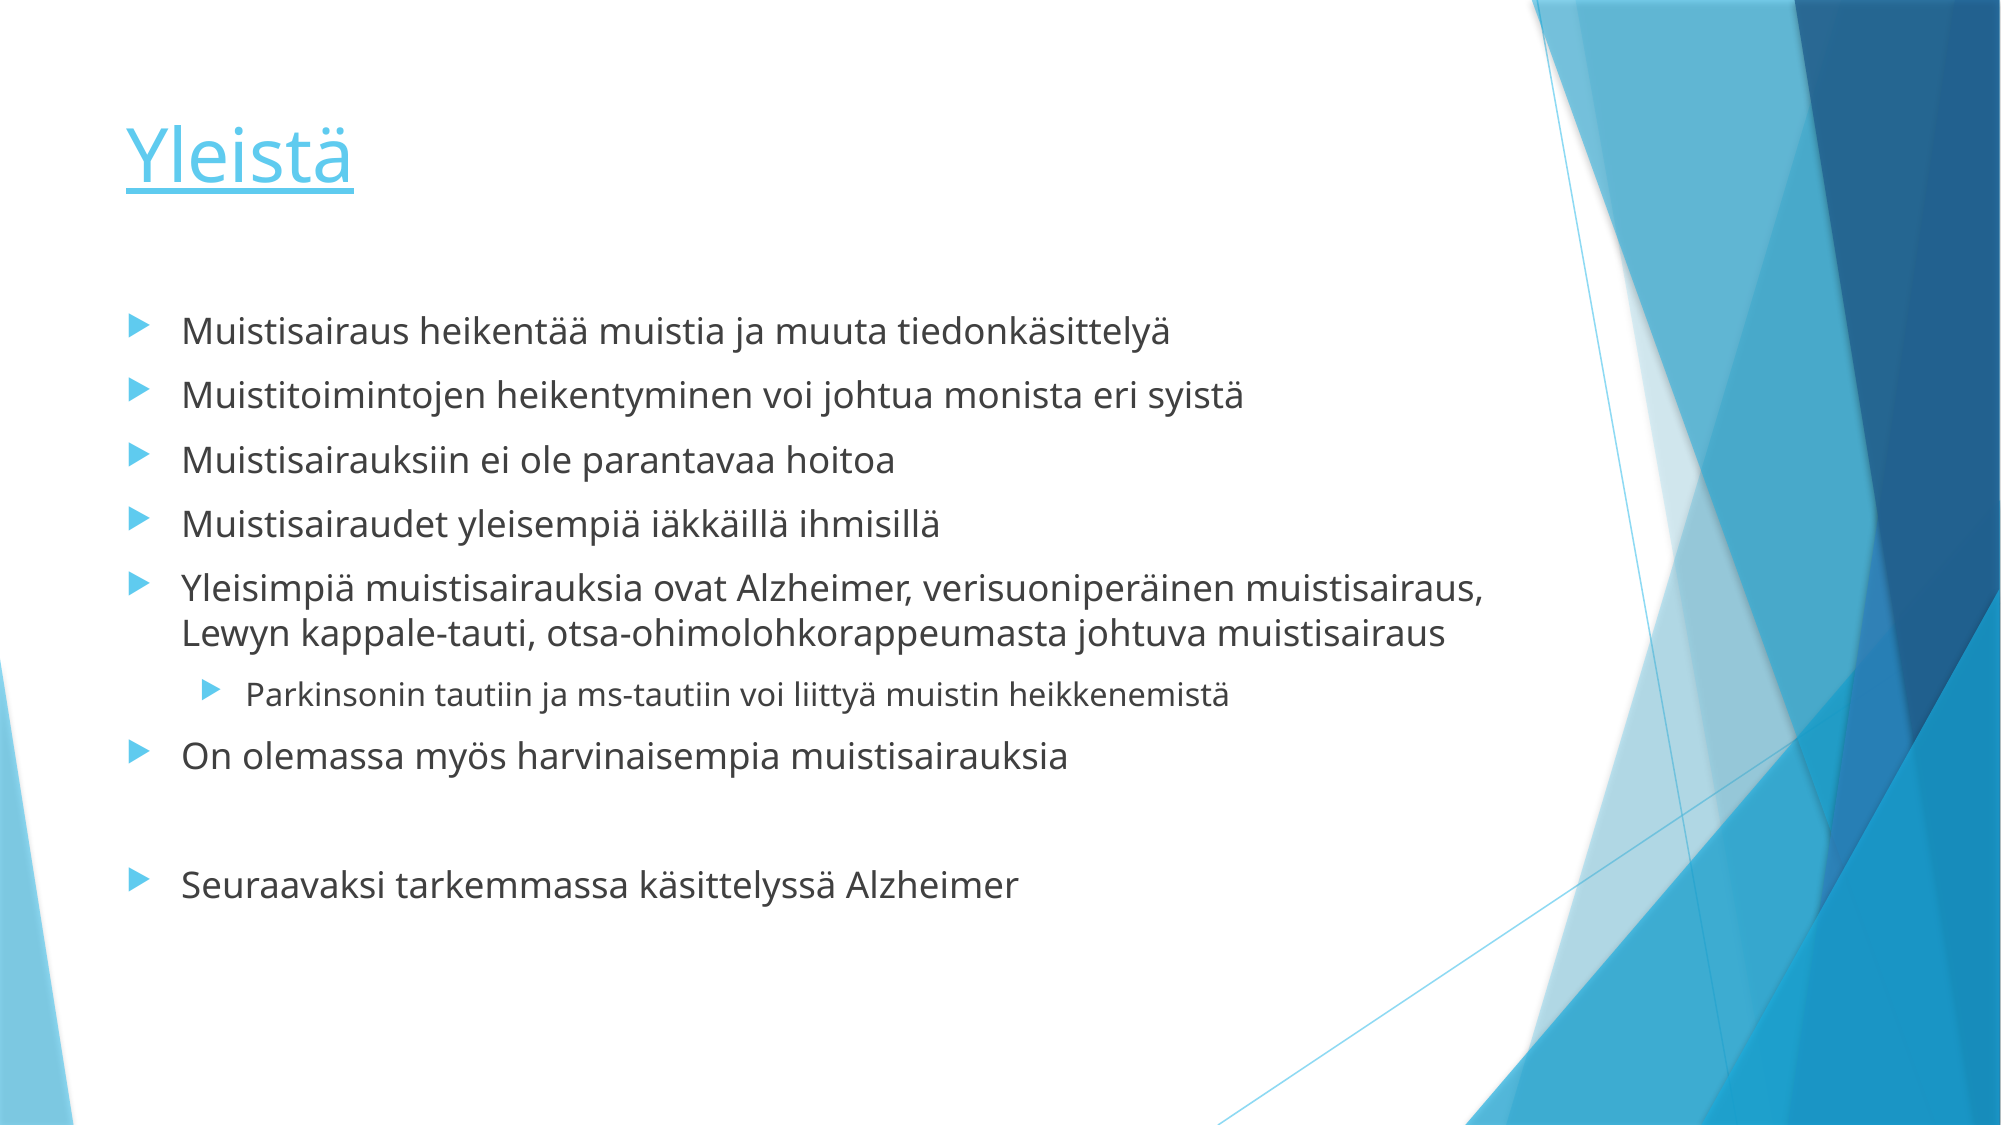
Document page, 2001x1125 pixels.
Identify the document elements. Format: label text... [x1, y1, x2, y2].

list Muistisairaus heikentää muistia ja muuta tiedonkäsittelyä Muistitoimintojen heikentyminen voi johtua monista eri syistä Muistisairauksiin ei ole parantavaa hoitoa Muistisairaudet yleisempiä iäkkäillä ihmisillä Yleisimpiä muistisairauksia ovat Alzheimer, verisuoniperäinen muistisairaus, Lewyn kappale-tauti, otsa-ohimolohkorappeumasta johtuva muistisairaus Parkinsonin tautiin ja ms-tautiin voi liittyä muistin heikkenemistä On olemassa myös harvinaisempia muistisairauksia Seuraavaksi tarkemmassa käsittelyssä Alzheimer [111, 299, 1522, 992]
title Yleistä [111, 99, 1522, 299]
